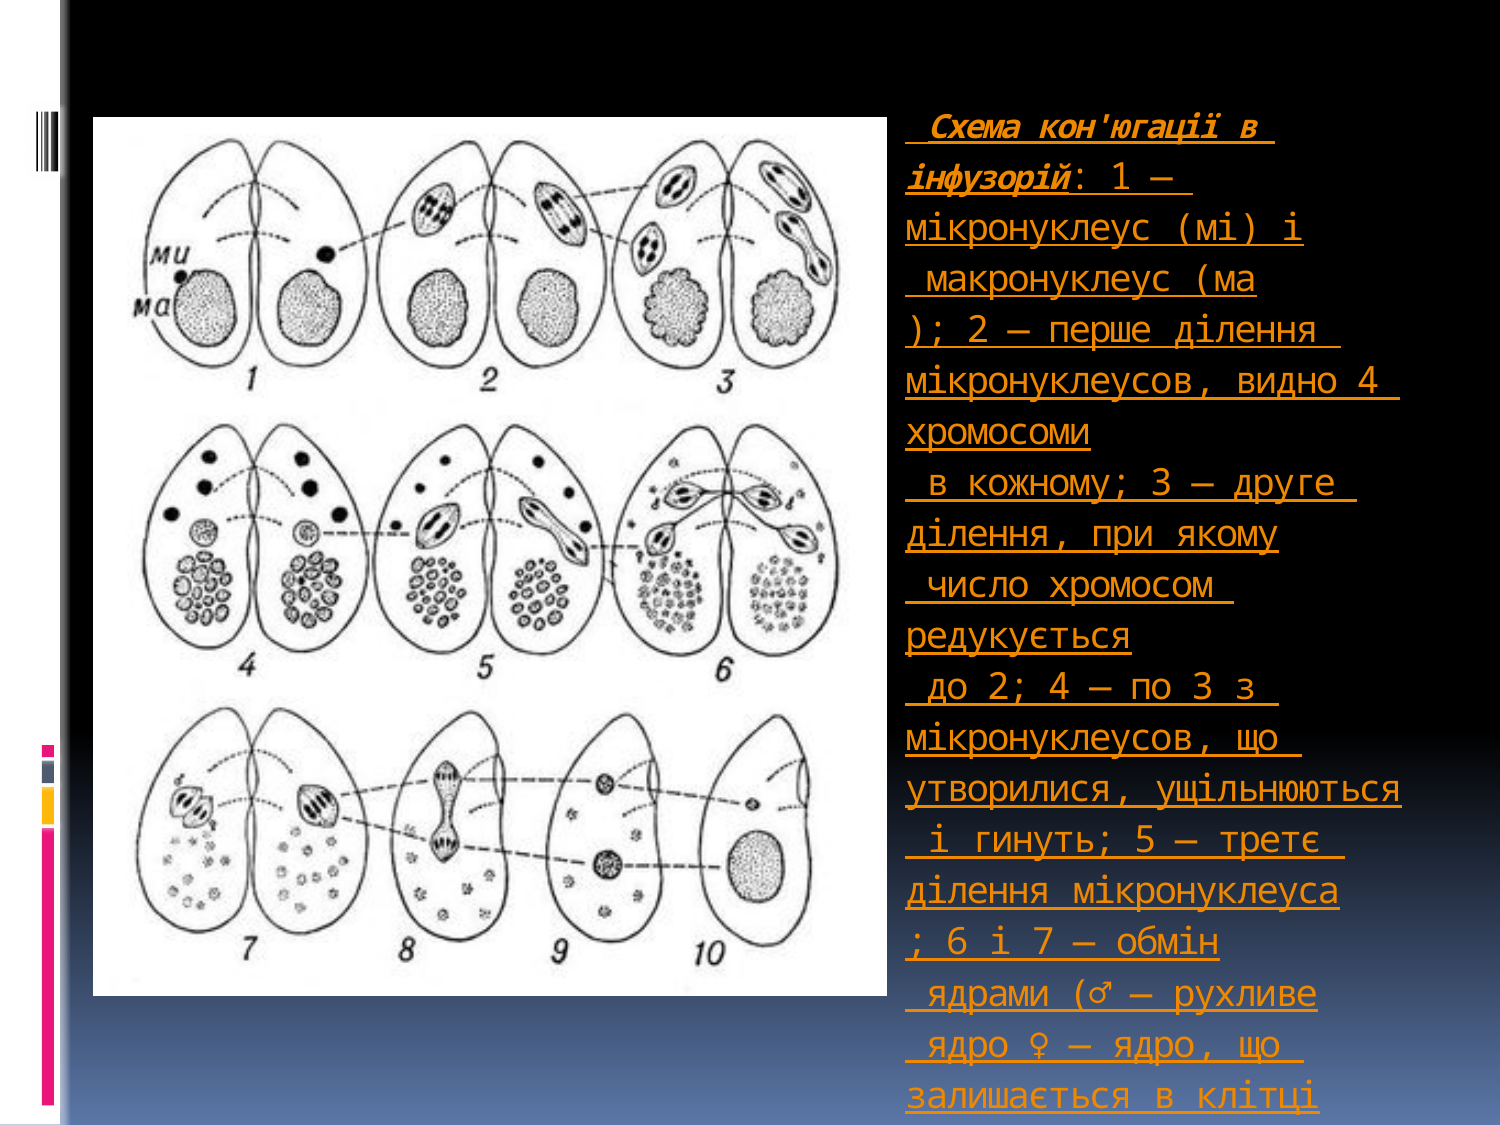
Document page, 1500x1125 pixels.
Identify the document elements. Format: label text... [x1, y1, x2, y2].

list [93, 116, 888, 997]
title Схема кон'югації в інфузорій: 1 — мікронуклеус (мі) і макронуклеус (ма); 2 — перше ділення мікронуклеусов, видно 4 хромосоми в кожному; 3 — друге ділення, при якому число хромосом редукується до 2; 4 — по 3 з мікронуклеусов, що утворилися, ущільнюються і гинуть; 5 — третє ділення мікронуклеуса; 6 і 7 — обмін ядрами (♂ — рухливе ядро ♀ — ядро, що залишається в клітці; при їх злитті відновлюється подвійний набір хромосом); 8 — 10 — утворення нового макронуклеуса за рахунок ділення мікронуклеуса. [890, 93, 1425, 1032]
